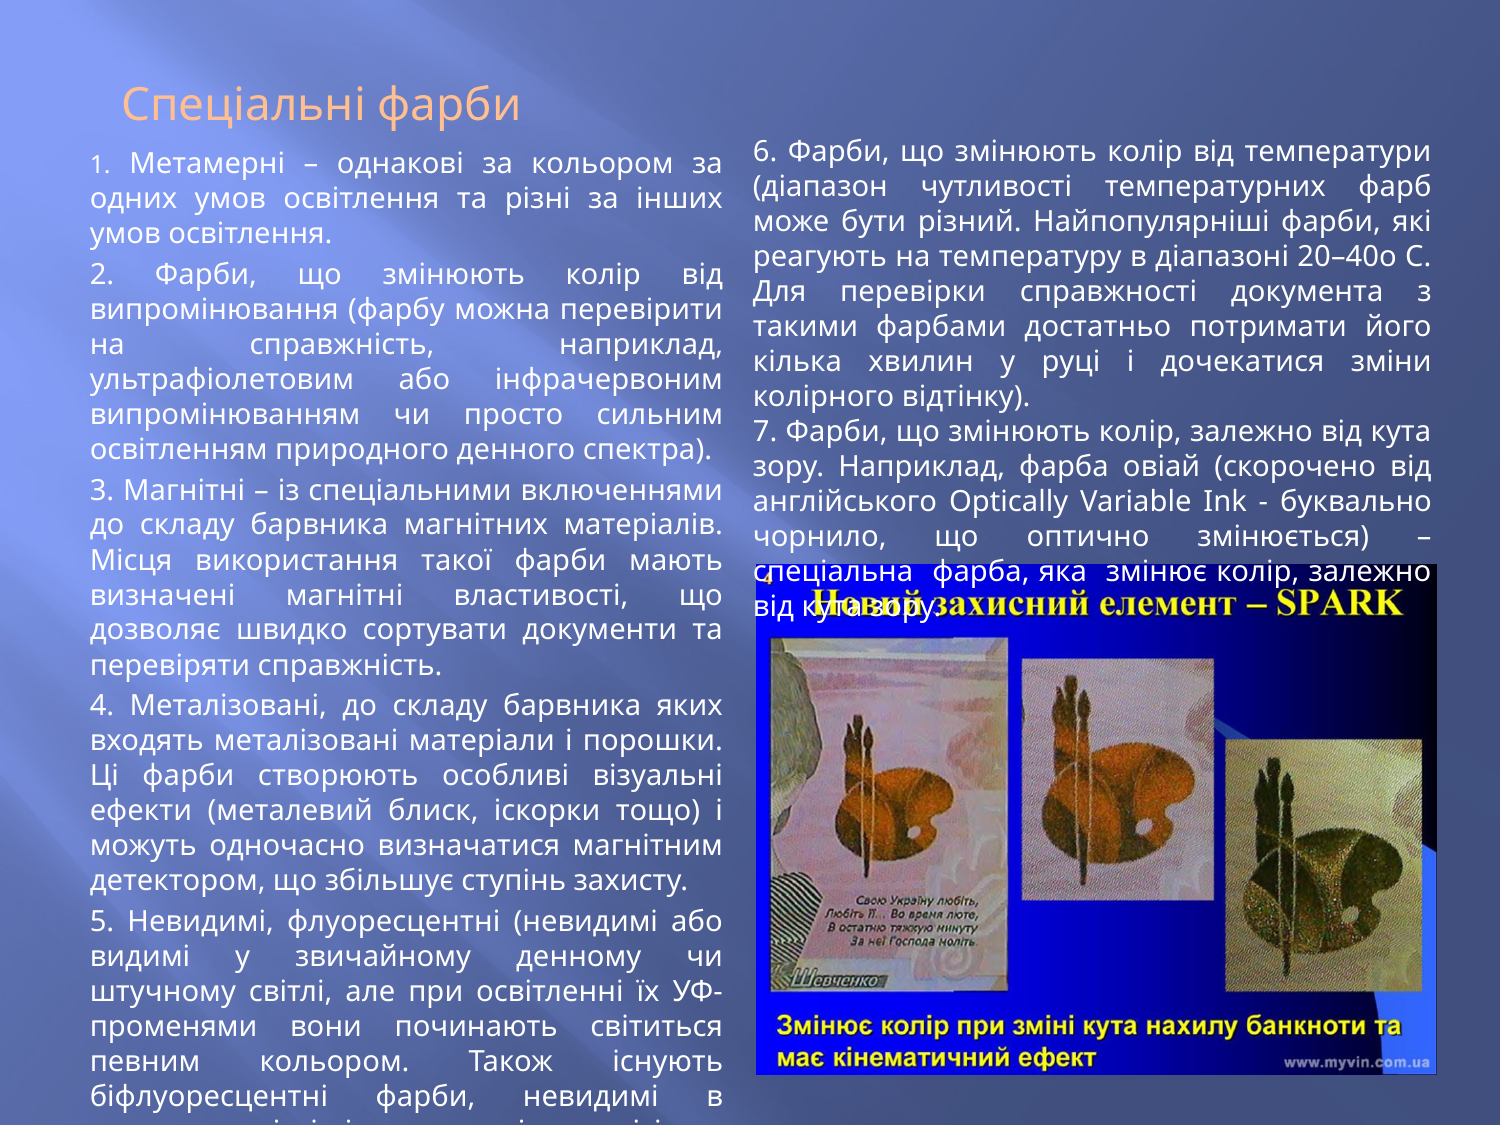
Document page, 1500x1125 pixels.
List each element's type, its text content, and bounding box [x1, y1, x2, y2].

text_box 6. Фарби, що змінюють колір від температури (діапазон чутливості температурних фарб може бути різний. Найпопулярніші фарби, які реагують на температуру в діапазоні 20–40о С. Для перевірки справжності документа з такими фарбами достатньо потримати його кілька хвилин у руці і дочекатися зміни колірного відтінку). 7. Фарби, що змінюють колір, залежно від кута зору. Наприклад, фарба овіай (скорочено від англійського Optically Variable Ink - буквально чорнило, що оптично змінюється) – спеціальна фарба, яка змінює колір, залежно від кута зору. [738, 125, 1447, 630]
title Спеціальні фарби [75, 44, 569, 137]
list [756, 564, 1437, 1075]
list 1. Метамерні – однакові за кольором за одних умов освітлення та різні за інших умов освітлення. 2. Фарби, що змінюють колір від випромінювання (фарбу можна перевірити на справжність, наприклад, ультрафіолетовим або інфрачервоним випромінюванням чи просто сильним освітленням природного денного спектра). 3. Магнітні – із спеціальними включеннями до складу барвника магнітних матеріалів. Місця використання такої фарби мають визначені магнітні властивості, що дозволяє швидко сортувати документи та перевіряти справжність. 4. Металізовані, до складу барвника яких входять металізовані матеріали і порошки. Ці фарби створюють особливі візуальні ефекти (металевий блиск, іскорки тощо) і можуть одночасно визначатися магнітним детектором, що збільшує ступінь захисту. 5. Невидимі, флуоресцентні (невидимі або видимі у звичайному денному чи штучному світлі, але при освітленні їх УФ-променями вони починають світиться певним кольором. Також існують біфлуоресцентні фарби, невидимі в денному світлі і мають різне світіння, залежно від довжини хвилі ультрафіолетових променів). [75, 137, 739, 1005]
